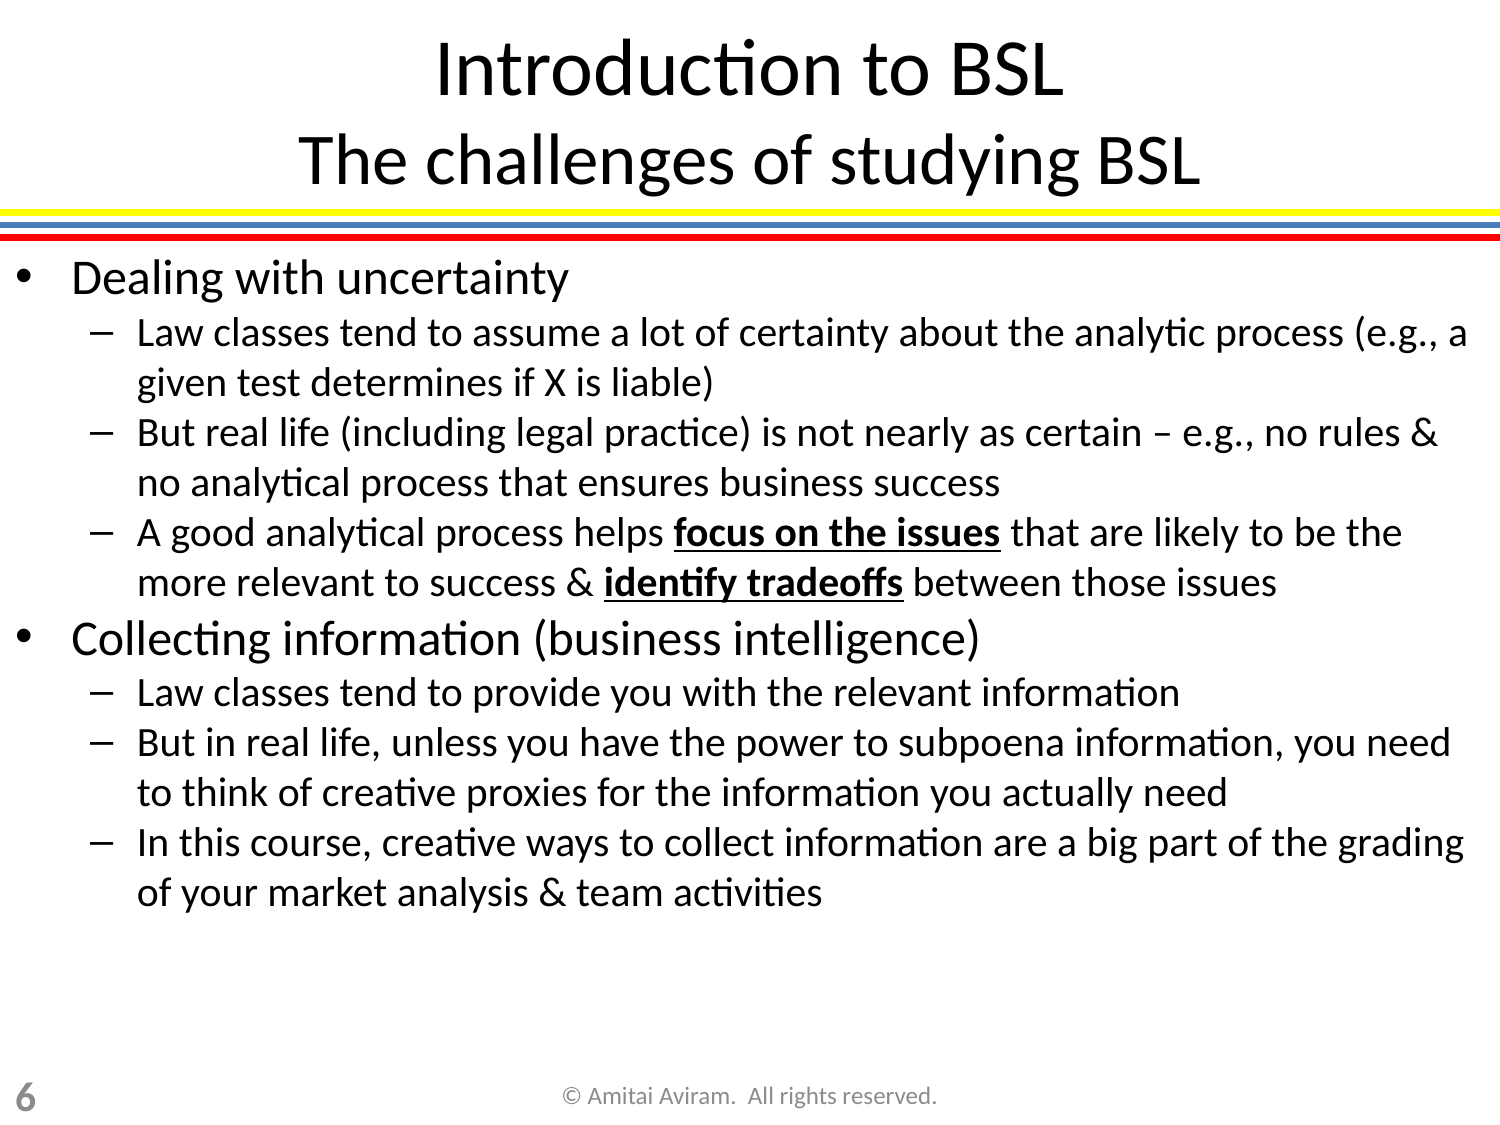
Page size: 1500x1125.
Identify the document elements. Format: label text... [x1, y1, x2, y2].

list Dealing with uncertainty Law classes tend to assume a lot of certainty about the analytic process (e.g., a given test determines if X is liable) But real life (including legal practice) is not nearly as certain – e.g., no rules & no analytical process that ensures business success A good analytical process helps focus on the issues that are likely to be the more relevant to success & identify tradeoffs between those issues Collecting information (business intelligence) Law classes tend to provide you with the relevant information But in real life, unless you have the power to subpoena information, you need to think of creative proxies for the information you actually need In this course, creative ways to collect information are a big part of the grading of your market analysis & team activities [0, 237, 1500, 1088]
footer © Amitai Aviram. All rights reserved. [512, 1065, 988, 1125]
title Introduction to BSL The challenges of studying BSL [0, 0, 1500, 213]
slide_number 6 [0, 1065, 100, 1125]
